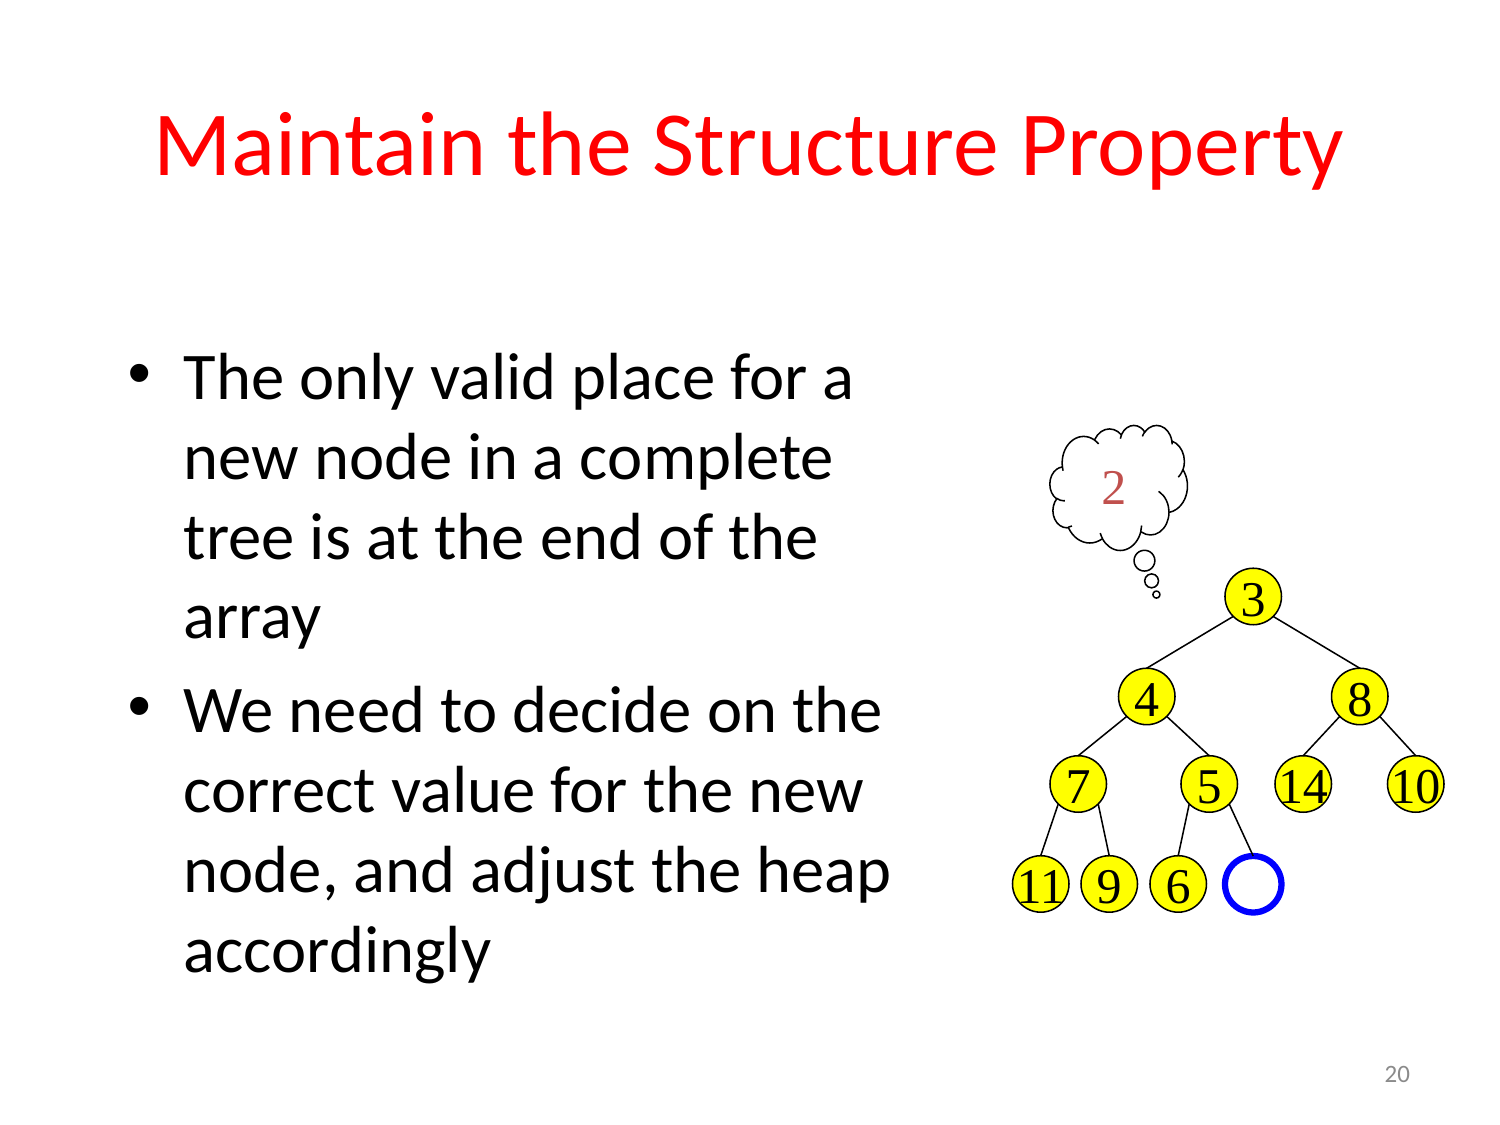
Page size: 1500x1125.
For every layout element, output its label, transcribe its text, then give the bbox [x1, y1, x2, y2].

text_box 4 [1118, 668, 1176, 725]
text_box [1379, 716, 1417, 756]
list The only valid place for a new node in a complete tree is at the end of the array We need to decide on the correct value for the new node, and adjust the heap accordingly [112, 324, 938, 1000]
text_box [1097, 803, 1110, 856]
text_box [1040, 803, 1059, 856]
text_box 14 [1275, 756, 1332, 813]
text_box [1146, 616, 1234, 669]
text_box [1228, 803, 1254, 854]
text_box 5 [1180, 755, 1238, 813]
text_box 6 [1149, 856, 1207, 913]
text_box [1303, 716, 1341, 756]
text_box 9 [1081, 855, 1138, 913]
text_box [1224, 856, 1282, 913]
text_box 10 [1387, 756, 1445, 813]
text_box 2 [1152, 591, 1160, 599]
text_box 2 [1144, 573, 1159, 588]
text_box 7 [1050, 756, 1107, 813]
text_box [1178, 803, 1190, 856]
text_box 11 [1012, 856, 1070, 913]
slide_number 20 [1074, 1042, 1425, 1103]
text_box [1272, 616, 1361, 669]
text_box 8 [1331, 668, 1389, 725]
text_box 2 [1134, 550, 1155, 572]
title Maintain the Structure Property [75, 45, 1425, 233]
text_box 2 [1049, 425, 1188, 551]
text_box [1166, 716, 1210, 756]
text_box 3 [1224, 568, 1282, 625]
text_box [1078, 716, 1127, 756]
